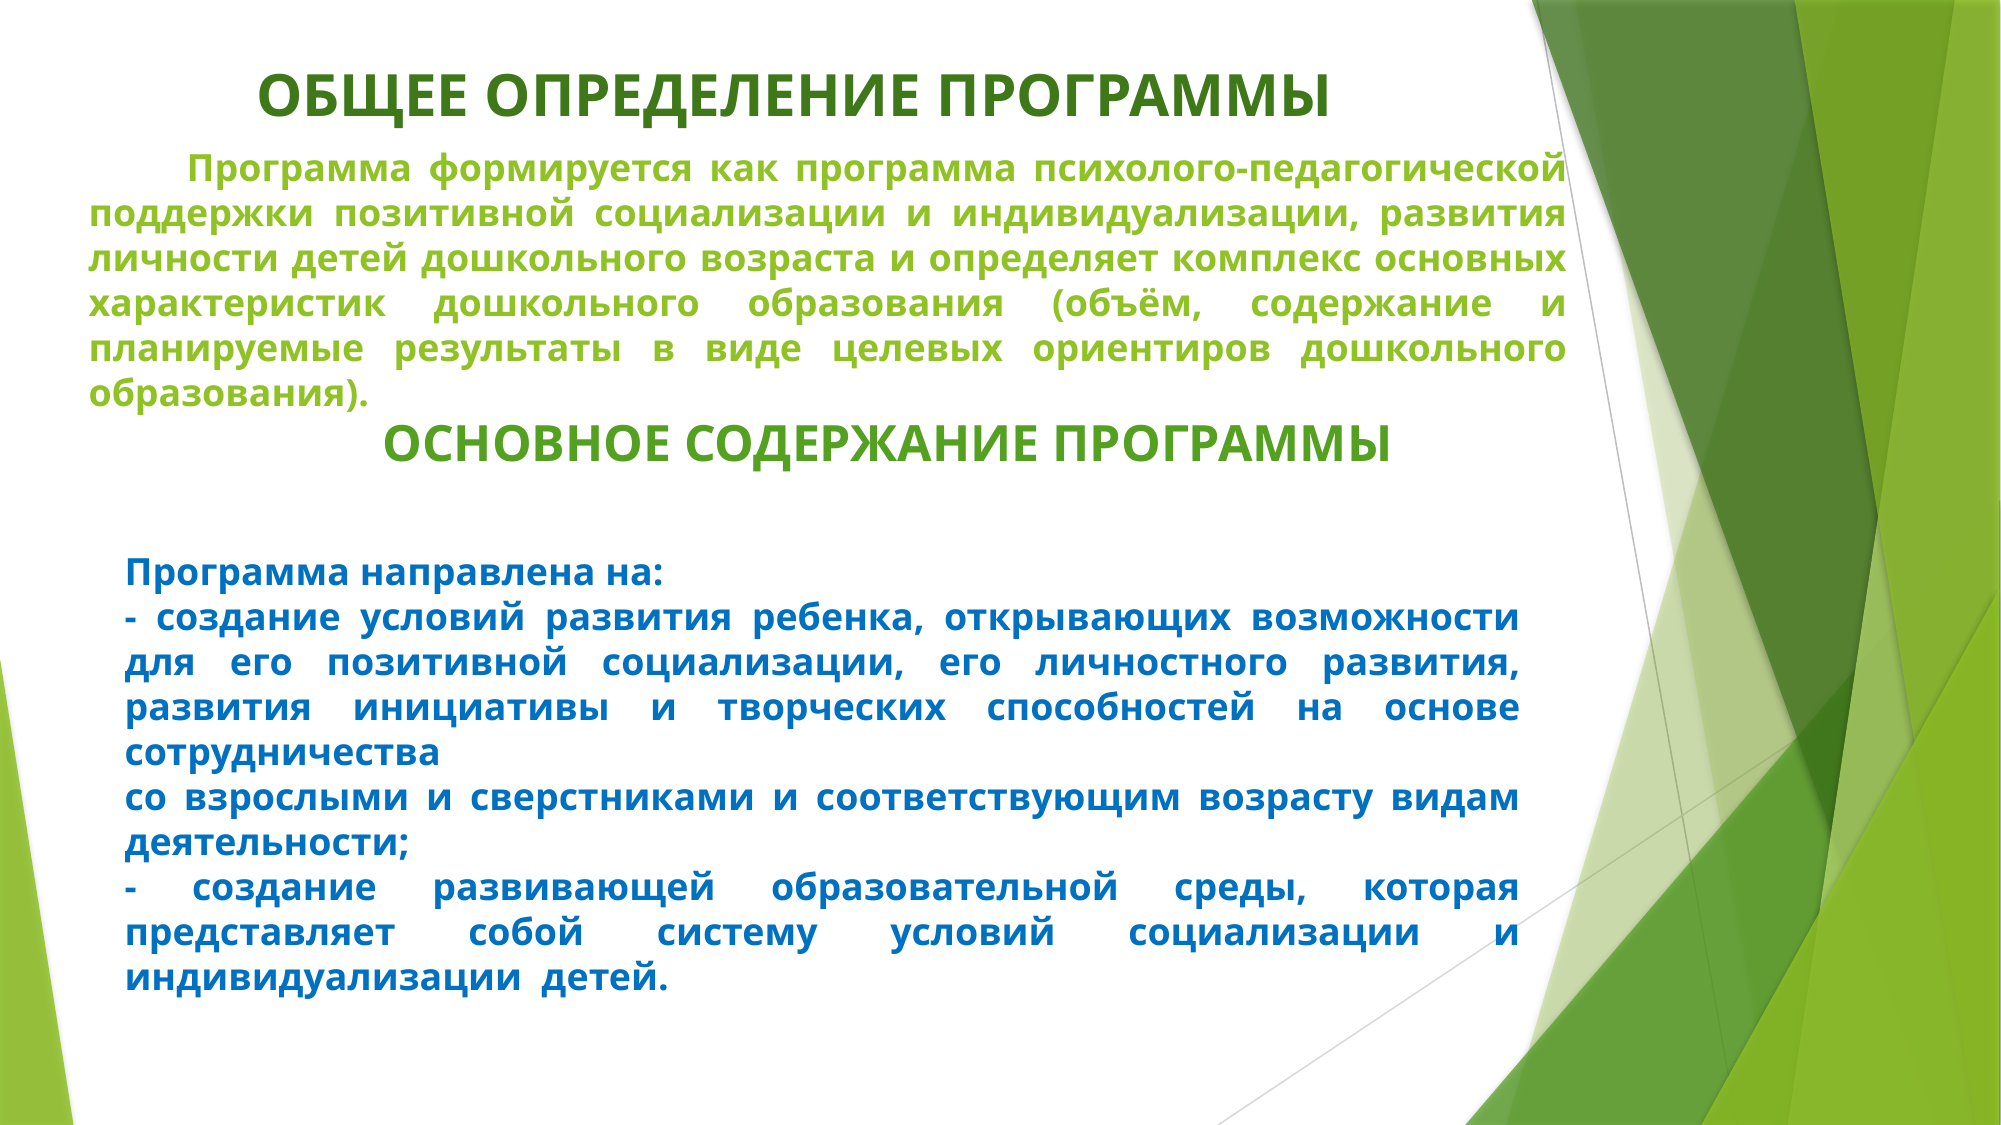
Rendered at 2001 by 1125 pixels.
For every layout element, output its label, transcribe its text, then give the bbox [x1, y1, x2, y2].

text_box ОСНОВНОЕ СОДЕРЖАНИЕ ПРОГРАММЫ [367, 404, 1408, 479]
text_box ОБЩЕЕ ОПРЕДЕЛЕНИЕ ПРОГРАММЫ [241, 50, 1348, 136]
text_box Программа направлена на: - создание условий развития ребенка, открывающих возможности для его позитивной социализации, его личностного развития, развития инициативы и творческих способностей на основе сотрудничества со взрослыми и сверстниками и соответствующим возрасту видам деятельности; - создание развивающей образовательной среды, которая представляет собой систему условий социализации и индивидуализации детей. [109, 540, 1536, 1006]
text_box Программа формируется как программа психолого-педагогической поддержки позитивной социализации и индивидуализации, развития личности детей дошкольного возраста и определяет комплекс основных характеристик дошкольного образования (объём, содержание и планируемые результаты в виде целевых ориентиров дошкольного образования). [73, 136, 1583, 422]
